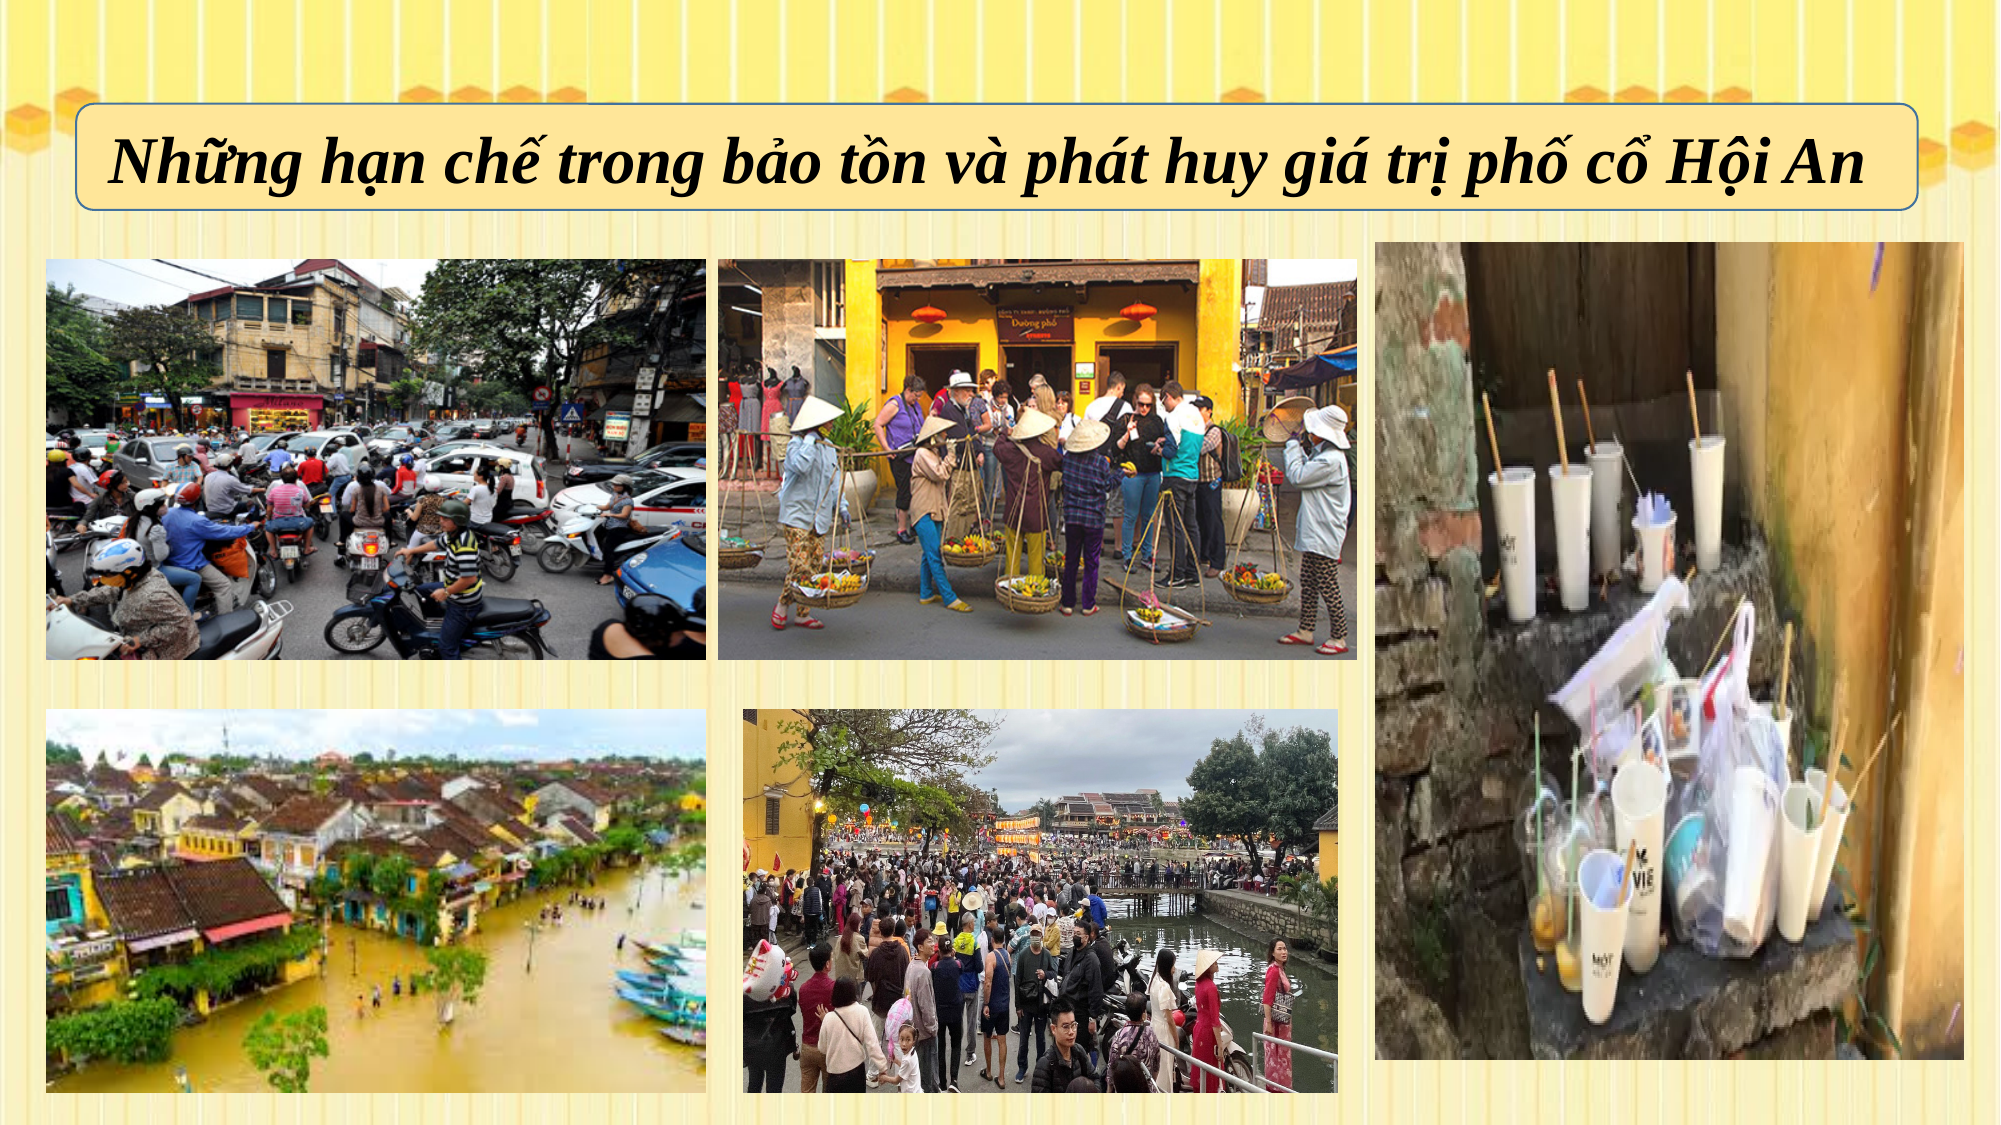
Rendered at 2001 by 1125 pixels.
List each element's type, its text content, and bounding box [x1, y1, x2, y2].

picture [0, 0, 2001, 1125]
text_box Những hạn chế trong bảo tồn và phát huy giá trị phố cổ Hội An [75, 102, 1919, 211]
